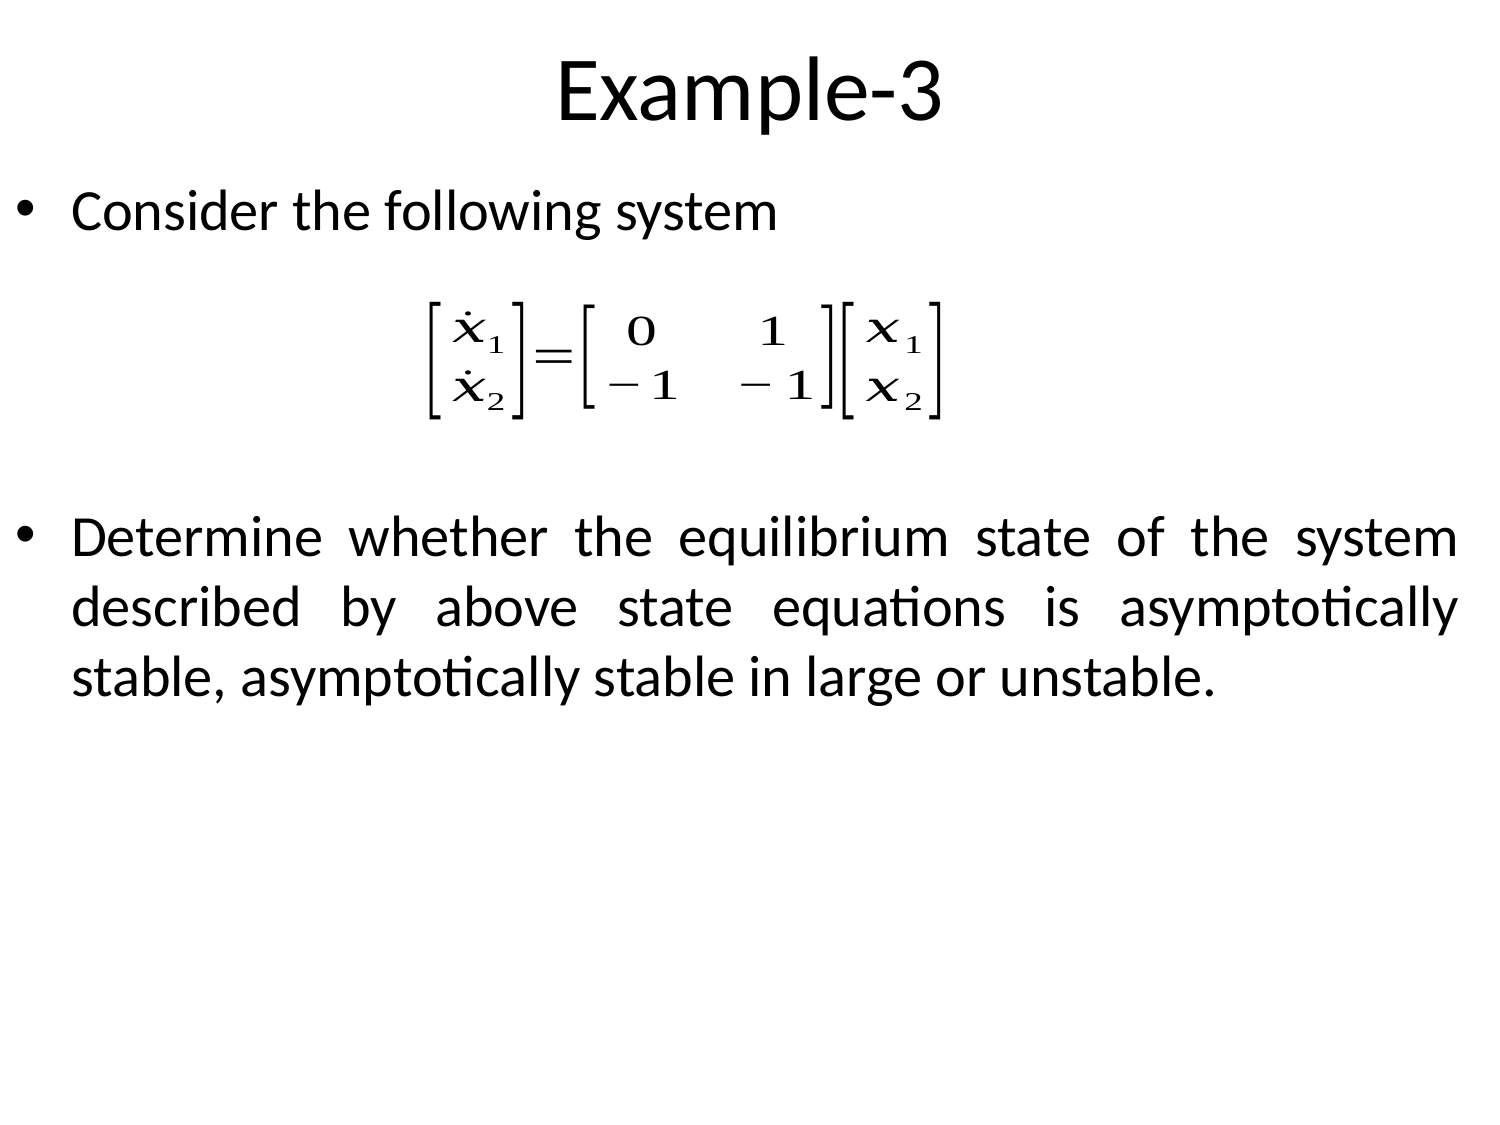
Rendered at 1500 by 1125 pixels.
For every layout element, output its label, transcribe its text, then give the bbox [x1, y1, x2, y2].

list Consider the following system Determine whether the equilibrium state of the system described by above state equations is asymptotically stable, asymptotically stable in large or unstable. [0, 164, 1475, 1125]
title Example-3 [75, 12, 1425, 155]
